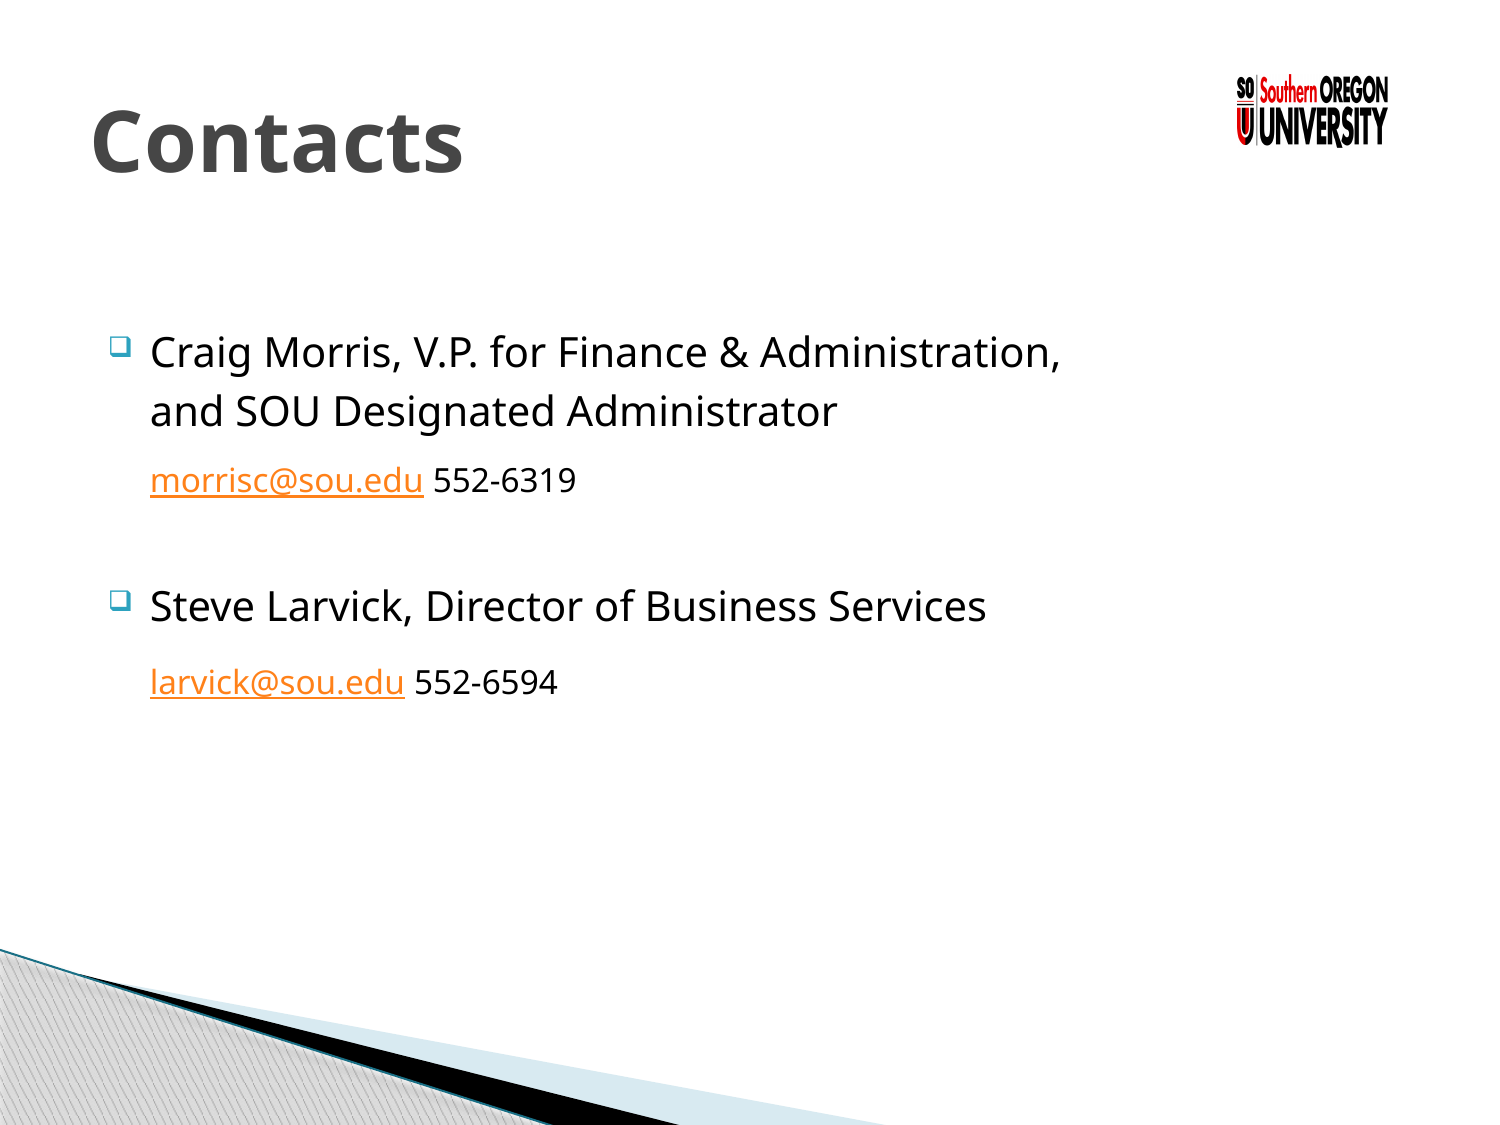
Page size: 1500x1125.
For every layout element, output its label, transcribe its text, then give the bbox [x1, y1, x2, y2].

title Contacts [75, 45, 1425, 233]
list Craig Morris, V.P. for Finance & Administration, and SOU Designated Administrator morrisc@sou.edu 552-6319 Steve Larvick, Director of Business Services larvick@sou.edu 552-6594 [75, 242, 1425, 986]
picture [1237, 74, 1388, 148]
